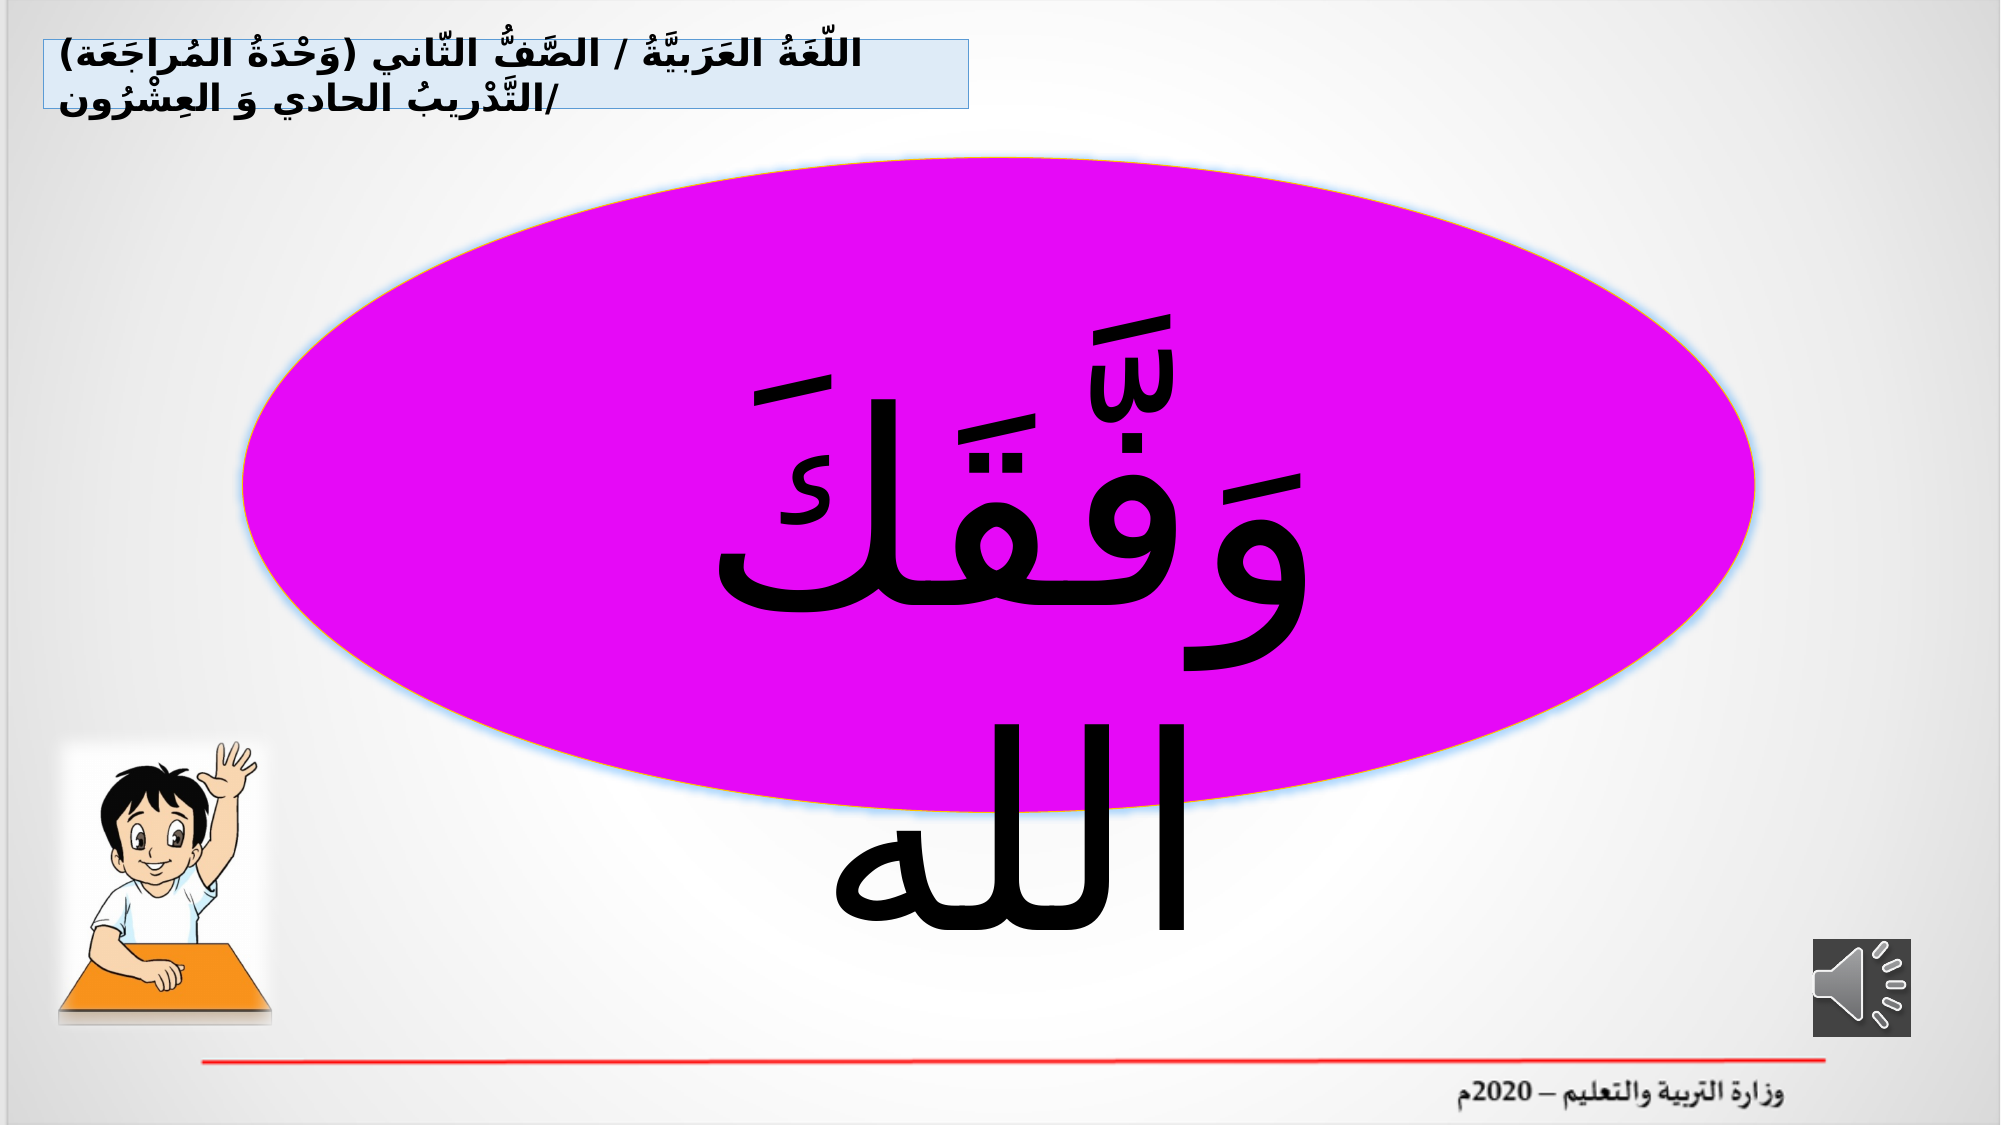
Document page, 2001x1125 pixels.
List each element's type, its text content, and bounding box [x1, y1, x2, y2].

text_box اللّغَةُ العَرَبيَّةُ / الصَّفُّ الثّاني (وَحْدَةُ المُراجَعَة) /التَّدْريبُ الحادي وَ العِشْرُون [43, 39, 969, 109]
text_box وَفَّقَكَ الله [477, 327, 1550, 993]
text_box [241, 156, 1756, 723]
picture [0, 0, 2001, 1125]
